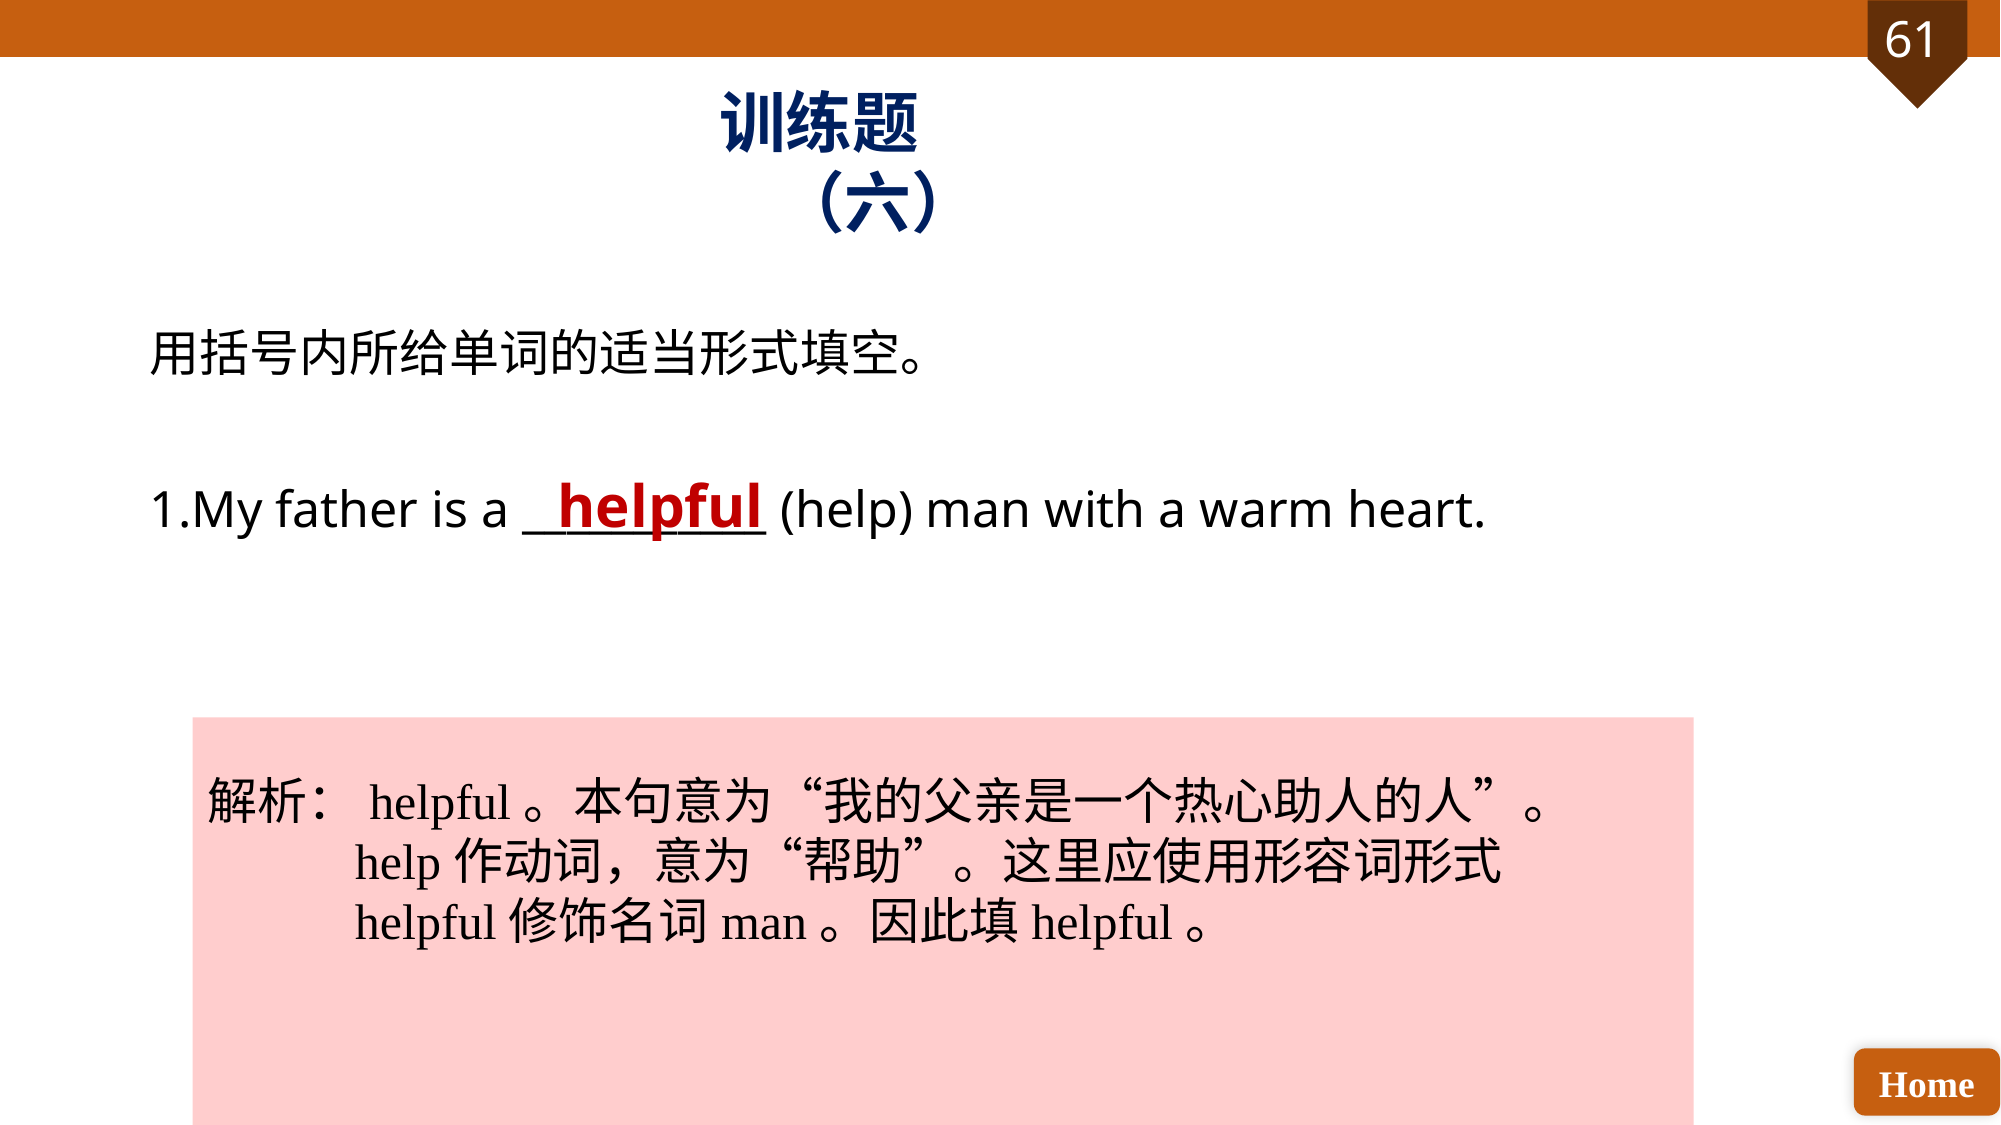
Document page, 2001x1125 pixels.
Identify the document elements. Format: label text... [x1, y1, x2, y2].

text_box [191, 716, 1695, 1125]
text_box 训练题（六） [704, 73, 1096, 249]
text_box 解析：helpful。本句意为“我的父亲是一个热心助人的人”。help作动词，意为“帮助”。这里应使用形容词形式helpful修饰名词man。因此填helpful。 [192, 762, 1608, 957]
text_box helpful [543, 461, 779, 547]
text_box 用括号内所给单词的适当形式填空。 1.My father is a ___________ (help) man with a warm heart. [135, 296, 1948, 546]
